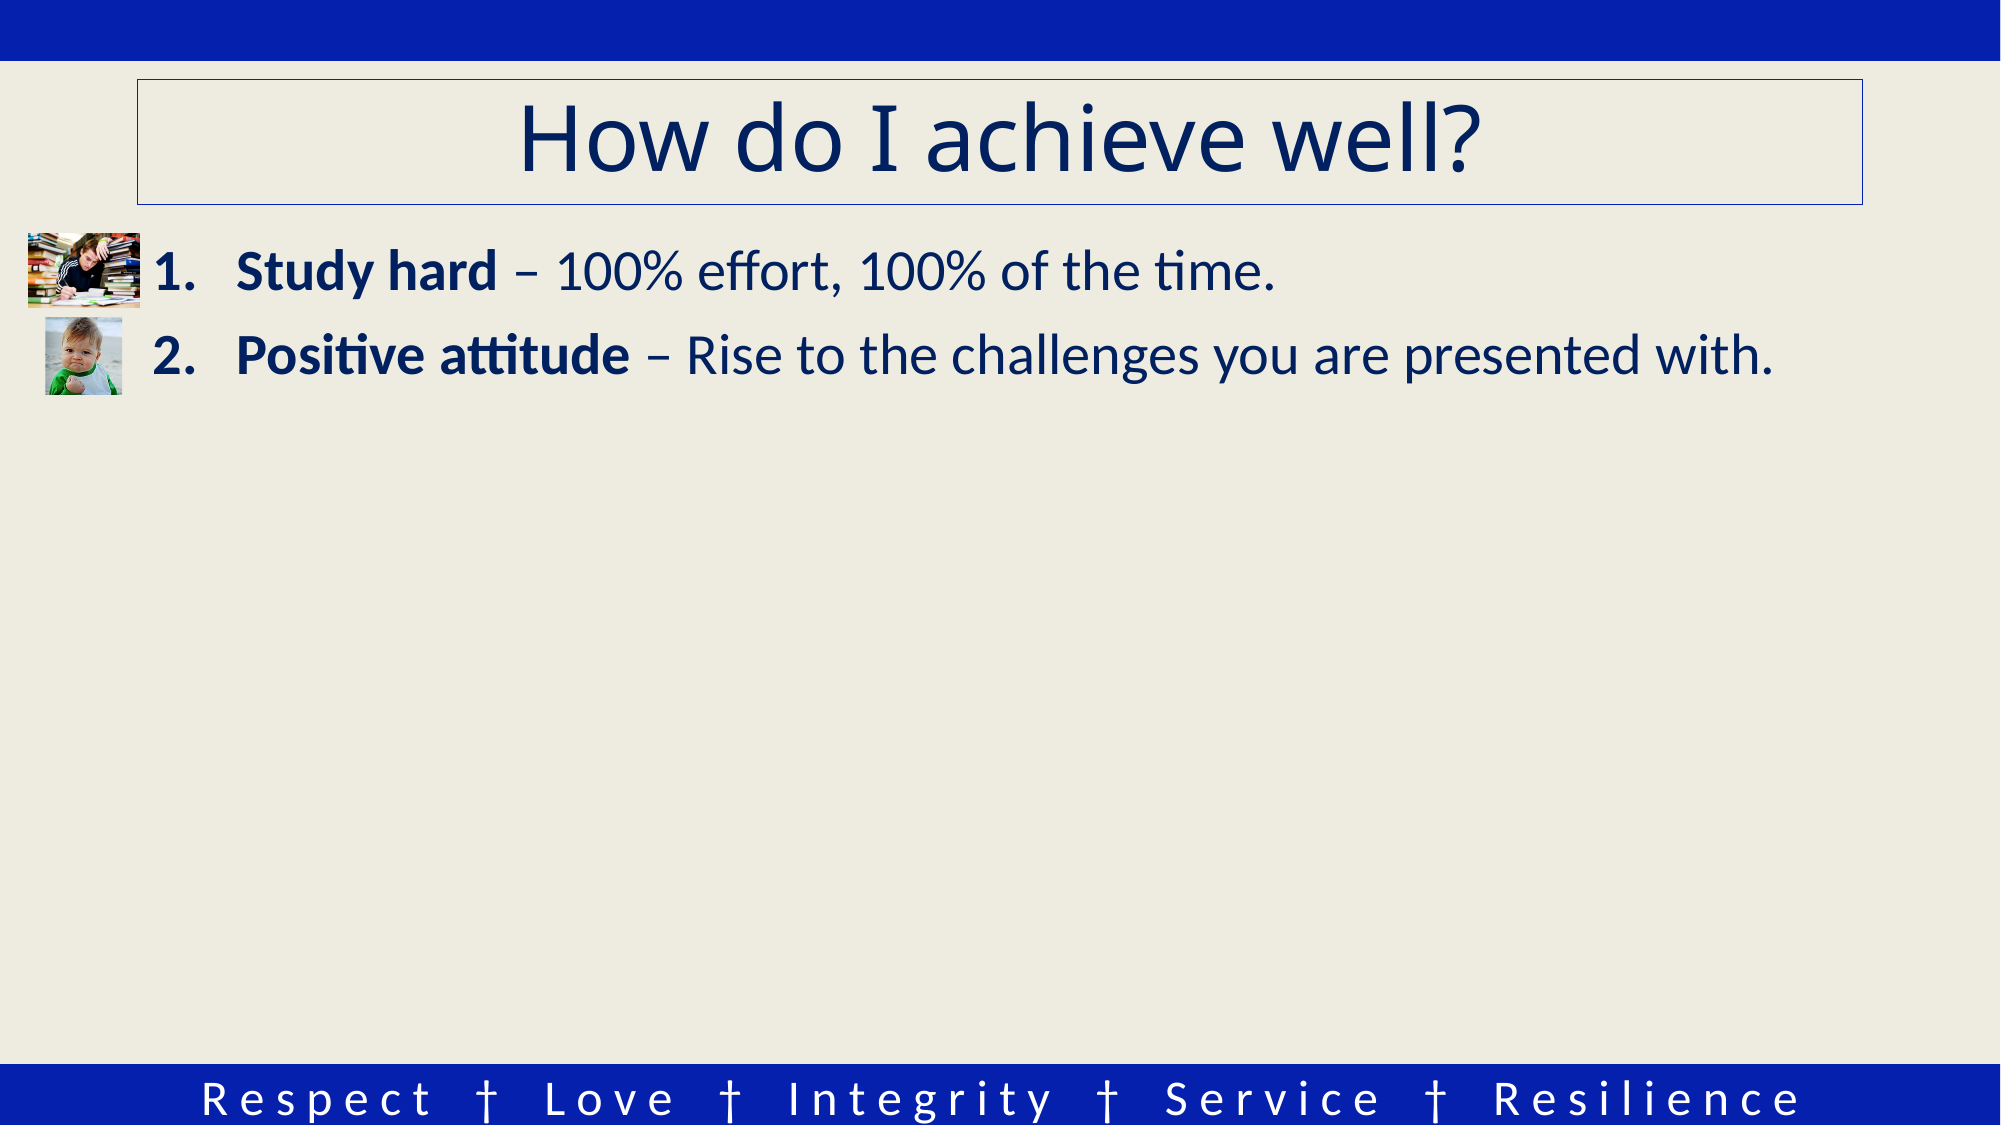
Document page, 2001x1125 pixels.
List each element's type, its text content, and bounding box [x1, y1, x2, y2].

title How do I achieve well? [137, 79, 1863, 205]
picture [28, 233, 140, 308]
list Study hard – 100% effort, 100% of the time. Positive attitude – Rise to the challenges you are presented with. [137, 232, 1863, 947]
picture [45, 317, 123, 395]
